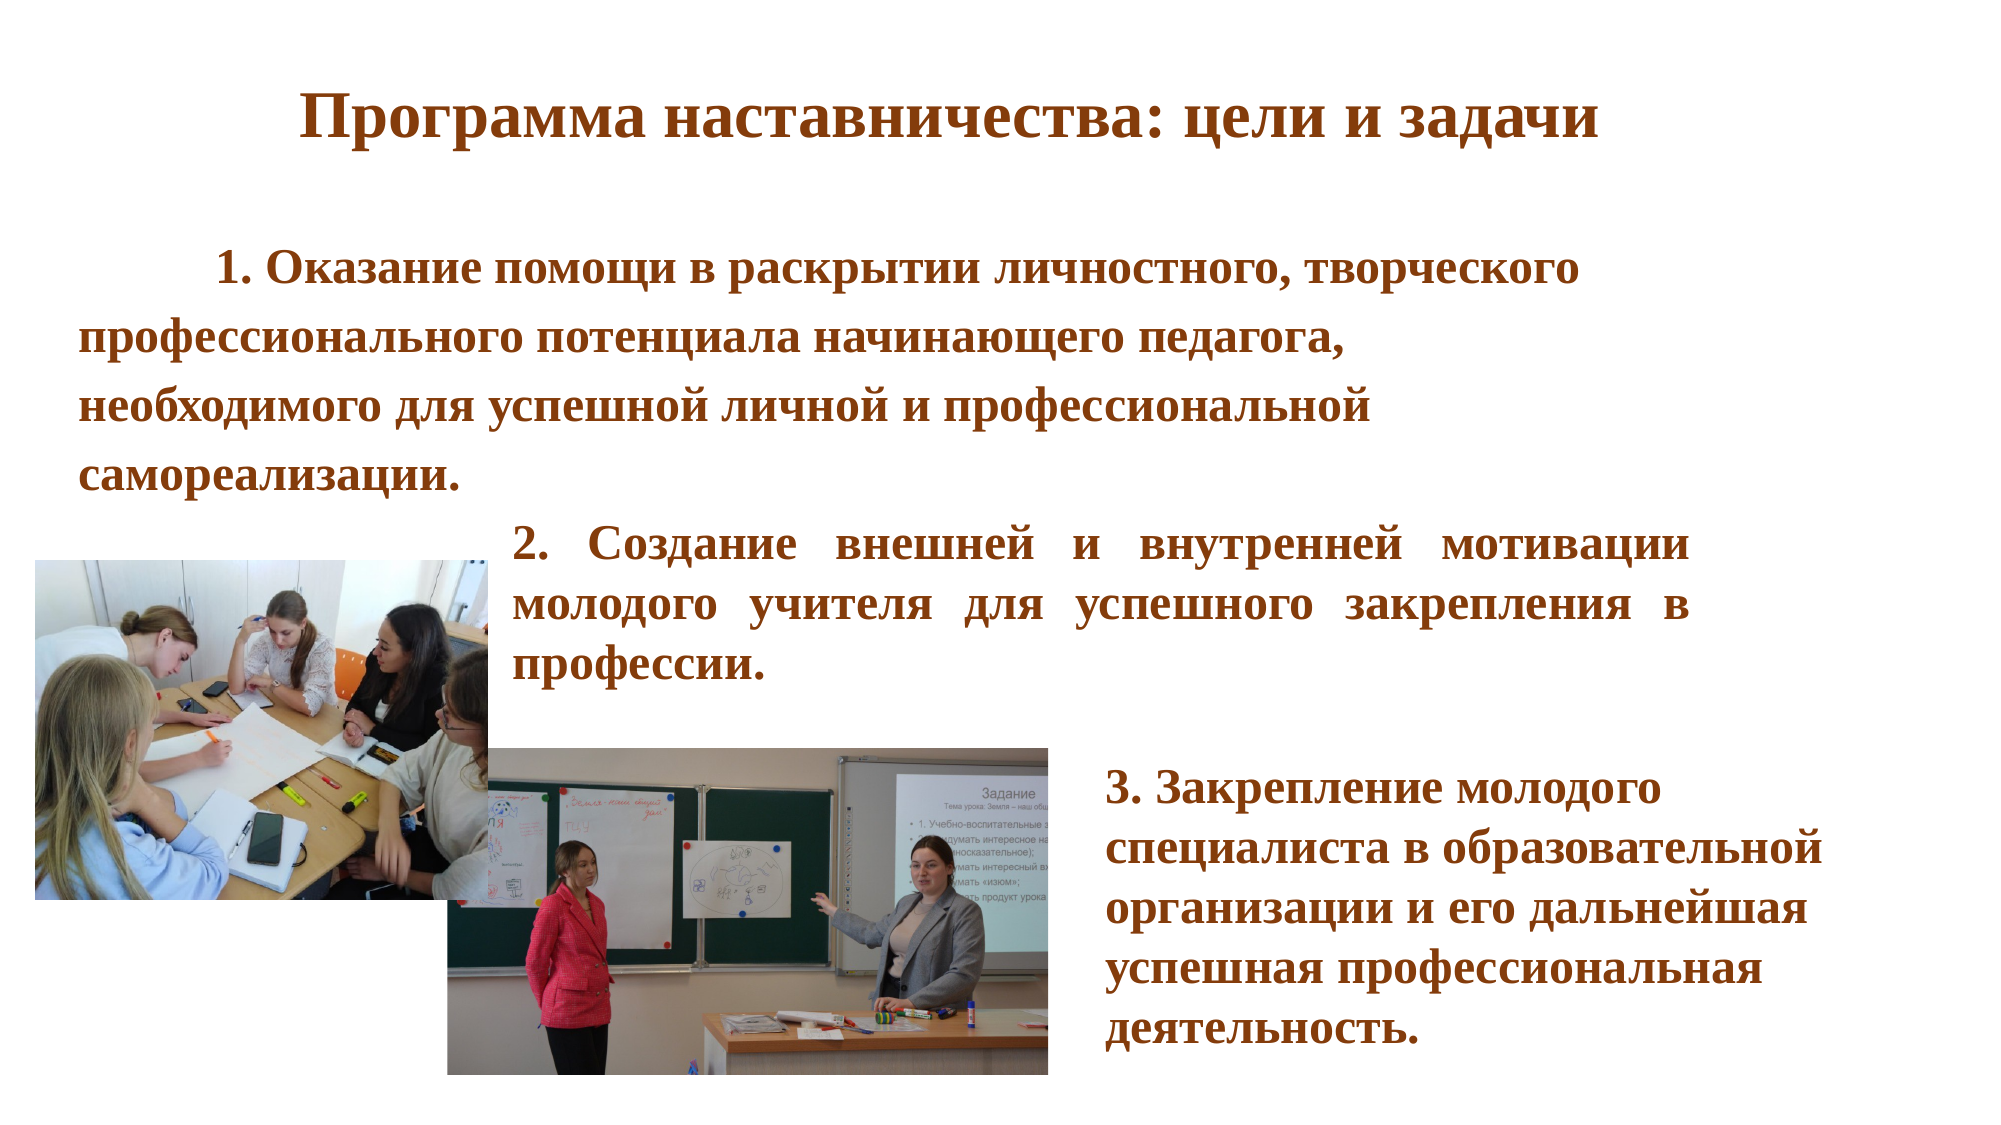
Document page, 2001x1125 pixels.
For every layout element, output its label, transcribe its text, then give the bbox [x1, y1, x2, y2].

text_box Программа наставничества: цели и задачи [111, 63, 1790, 159]
text_box 2. Создание внешней и внутренней мотивации молодого учителя для успешного закрепления в профессии. [498, 501, 1706, 697]
text_box 1. Оказание помощи в раскрытии личностного, творческого профессионального потенциала начинающего педагога, необходимого для успешной личной и профессиональной самореализации. [63, 217, 1627, 646]
text_box 3. Закрепление молодого специалиста в образовательной организации и его дальнейшая успешная профессиональная деятельность. [1090, 746, 1974, 1061]
picture [35, 560, 1049, 1075]
